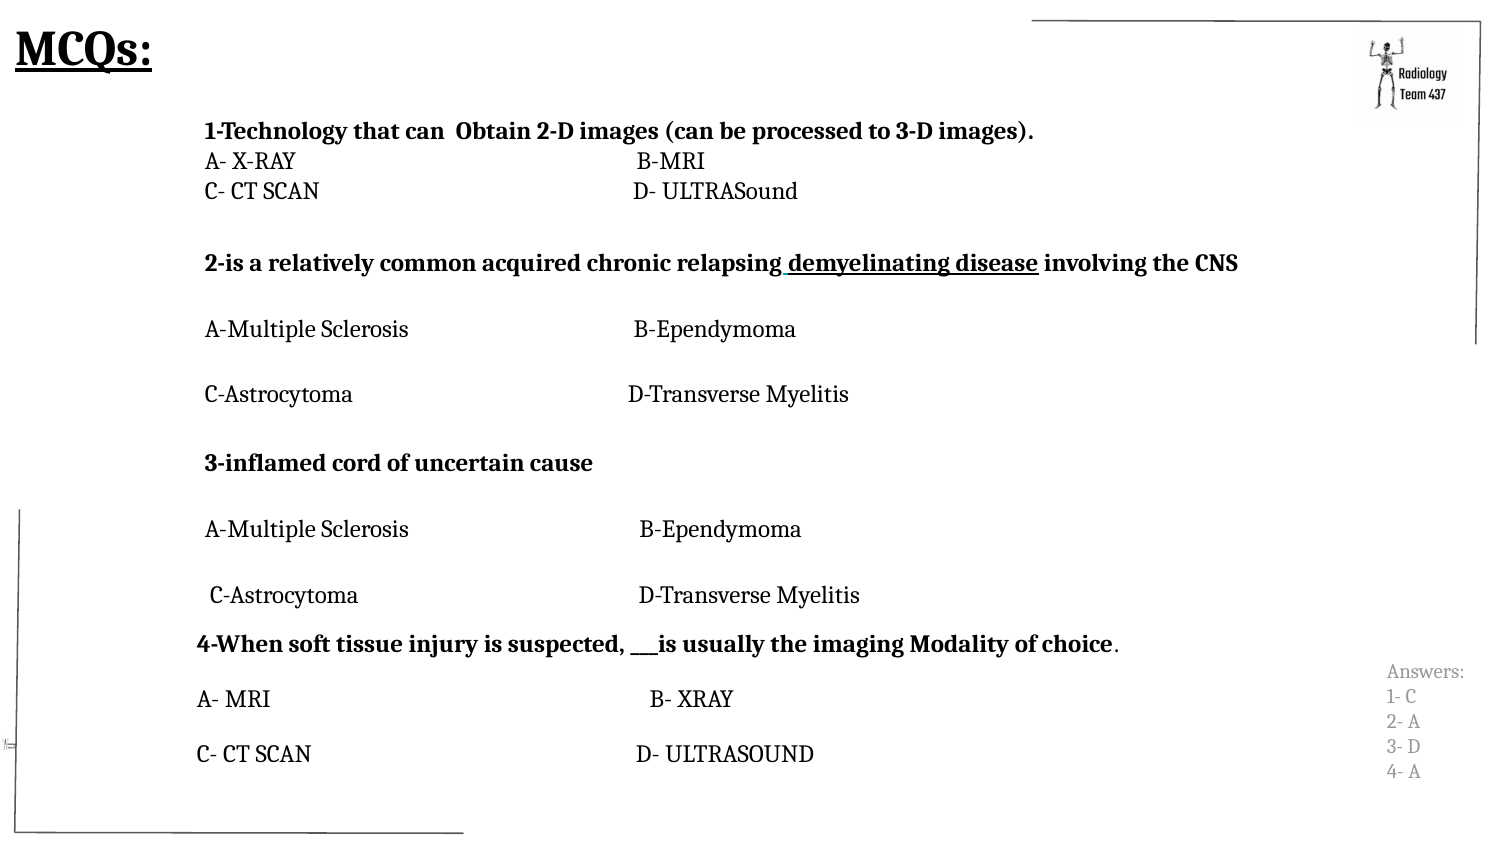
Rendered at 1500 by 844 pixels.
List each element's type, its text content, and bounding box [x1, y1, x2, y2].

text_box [14, 509, 20, 832]
picture [0, 734, 14, 754]
text_box 3-inflamed cord of uncertain cause A-Multiple Sclerosis B-Ependymoma C-Astrocytoma D-Transverse Myelitis [114, 417, 1018, 610]
text_box 1-Technology that can Obtain 2-D images (can be processed to 3-D images). A- X-RAY B-MRI C- CT SCAN D- ULTRASound [114, 99, 1182, 216]
text_box 2-is a relatively common acquired chronic relapsing demyelinating disease involving the CNS A-Multiple Sclerosis B-Ependymoma C-Astrocytoma D-Transverse Myelitis [114, 216, 1500, 478]
text_box 4-When soft tissue injury is suspected, ___is usually the imaging Modality of choice. A- MRI B- XRAY C- CT SCAN D- ULTRASOUND [181, 607, 1249, 811]
picture [1353, 22, 1463, 128]
text_box Answers: 1- C 2- A 3- D 4- A [1371, 642, 1500, 844]
text_box MCQs: [0, 0, 251, 87]
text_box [1475, 21, 1481, 345]
